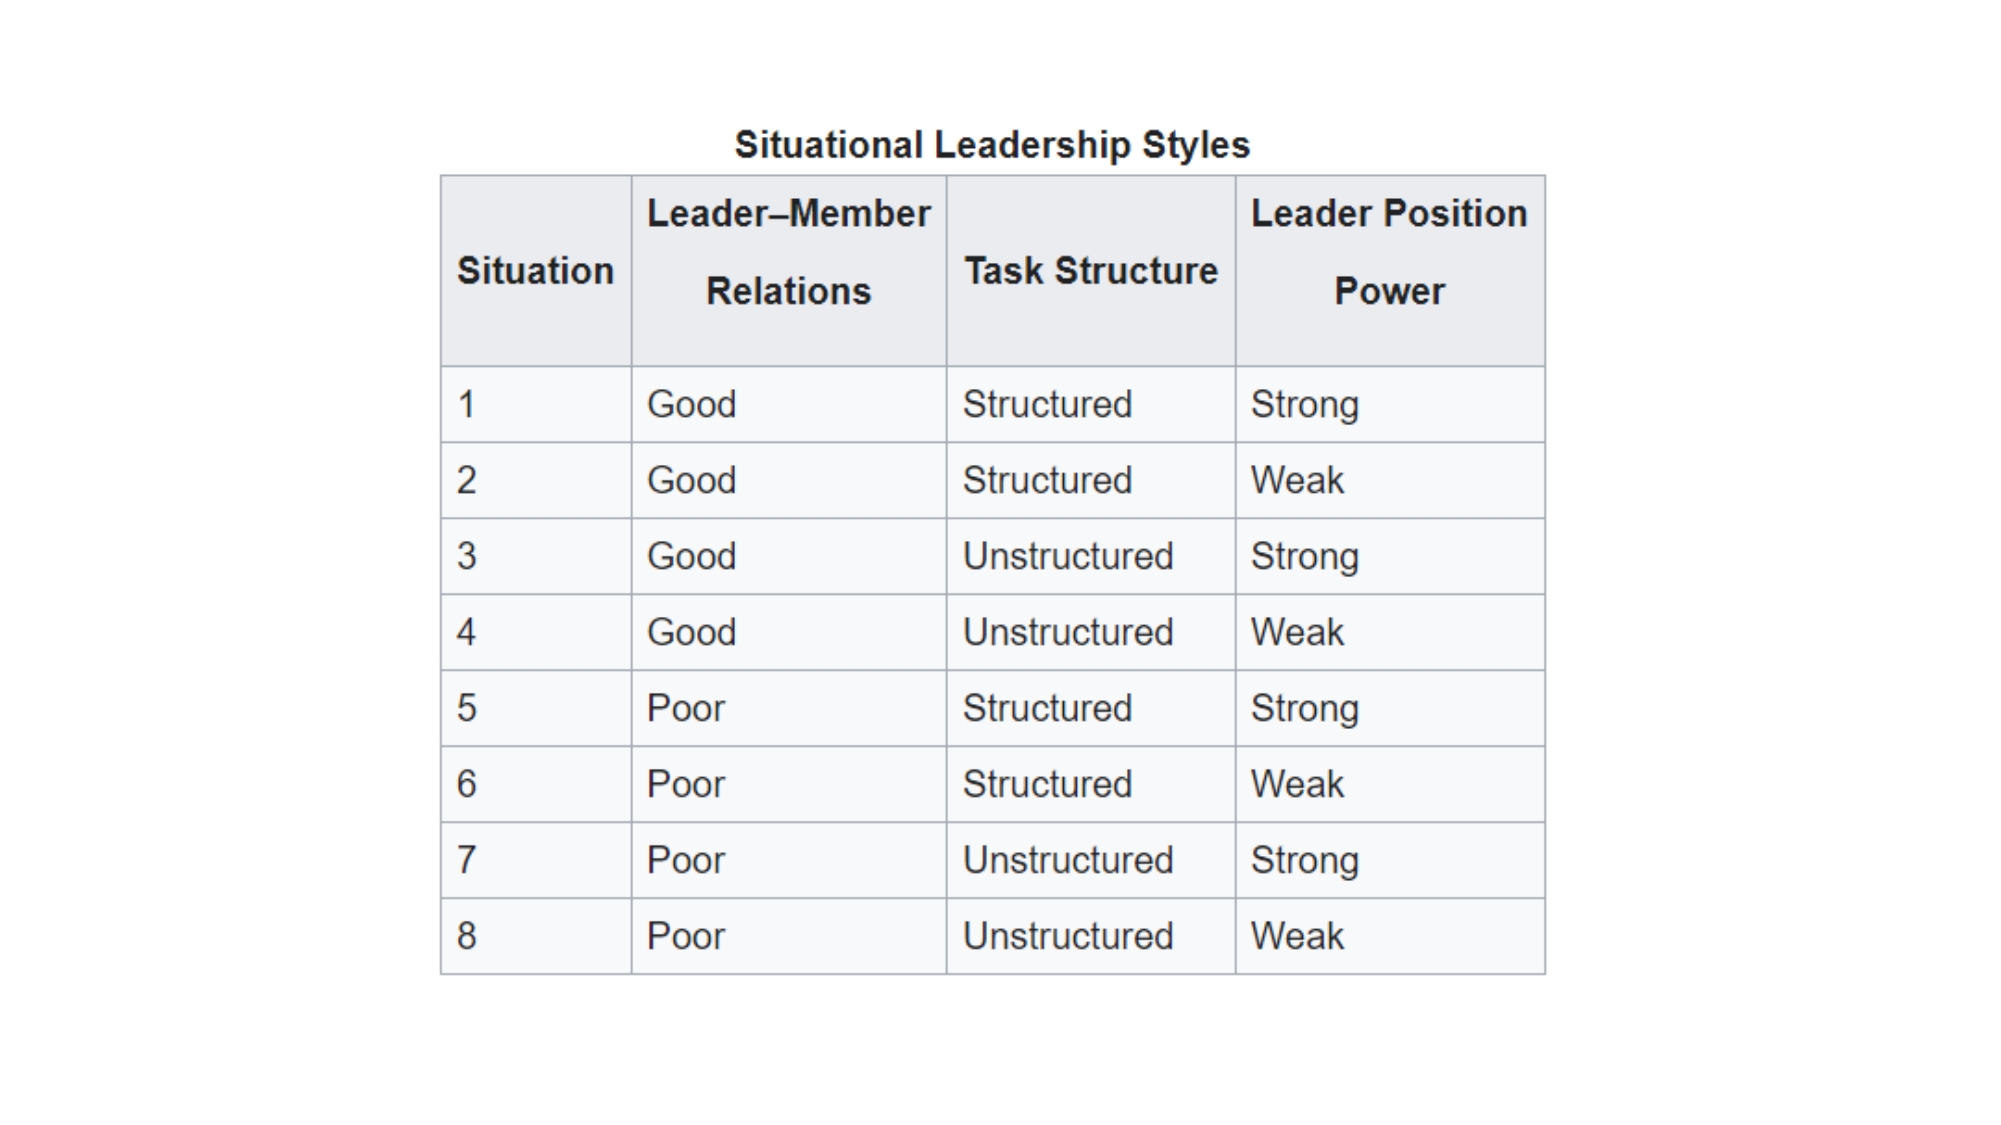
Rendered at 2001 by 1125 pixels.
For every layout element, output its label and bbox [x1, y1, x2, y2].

picture [420, 110, 1554, 994]
